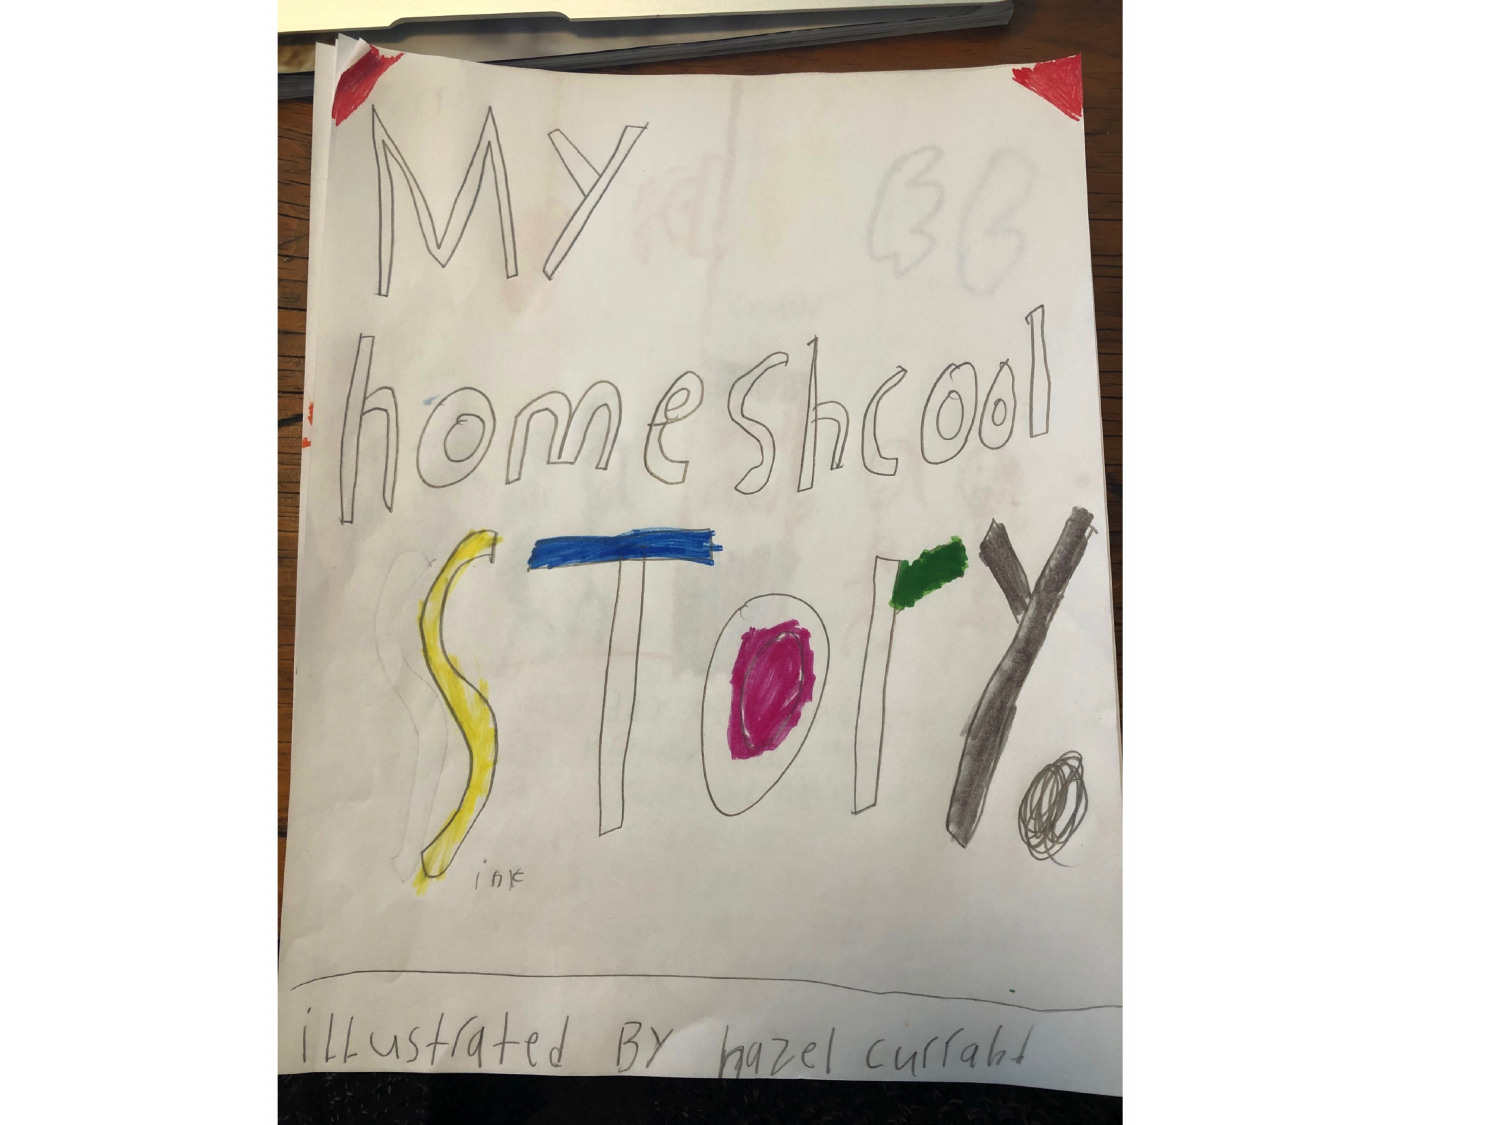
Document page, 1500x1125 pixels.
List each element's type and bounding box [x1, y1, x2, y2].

picture [265, 0, 1136, 1125]
